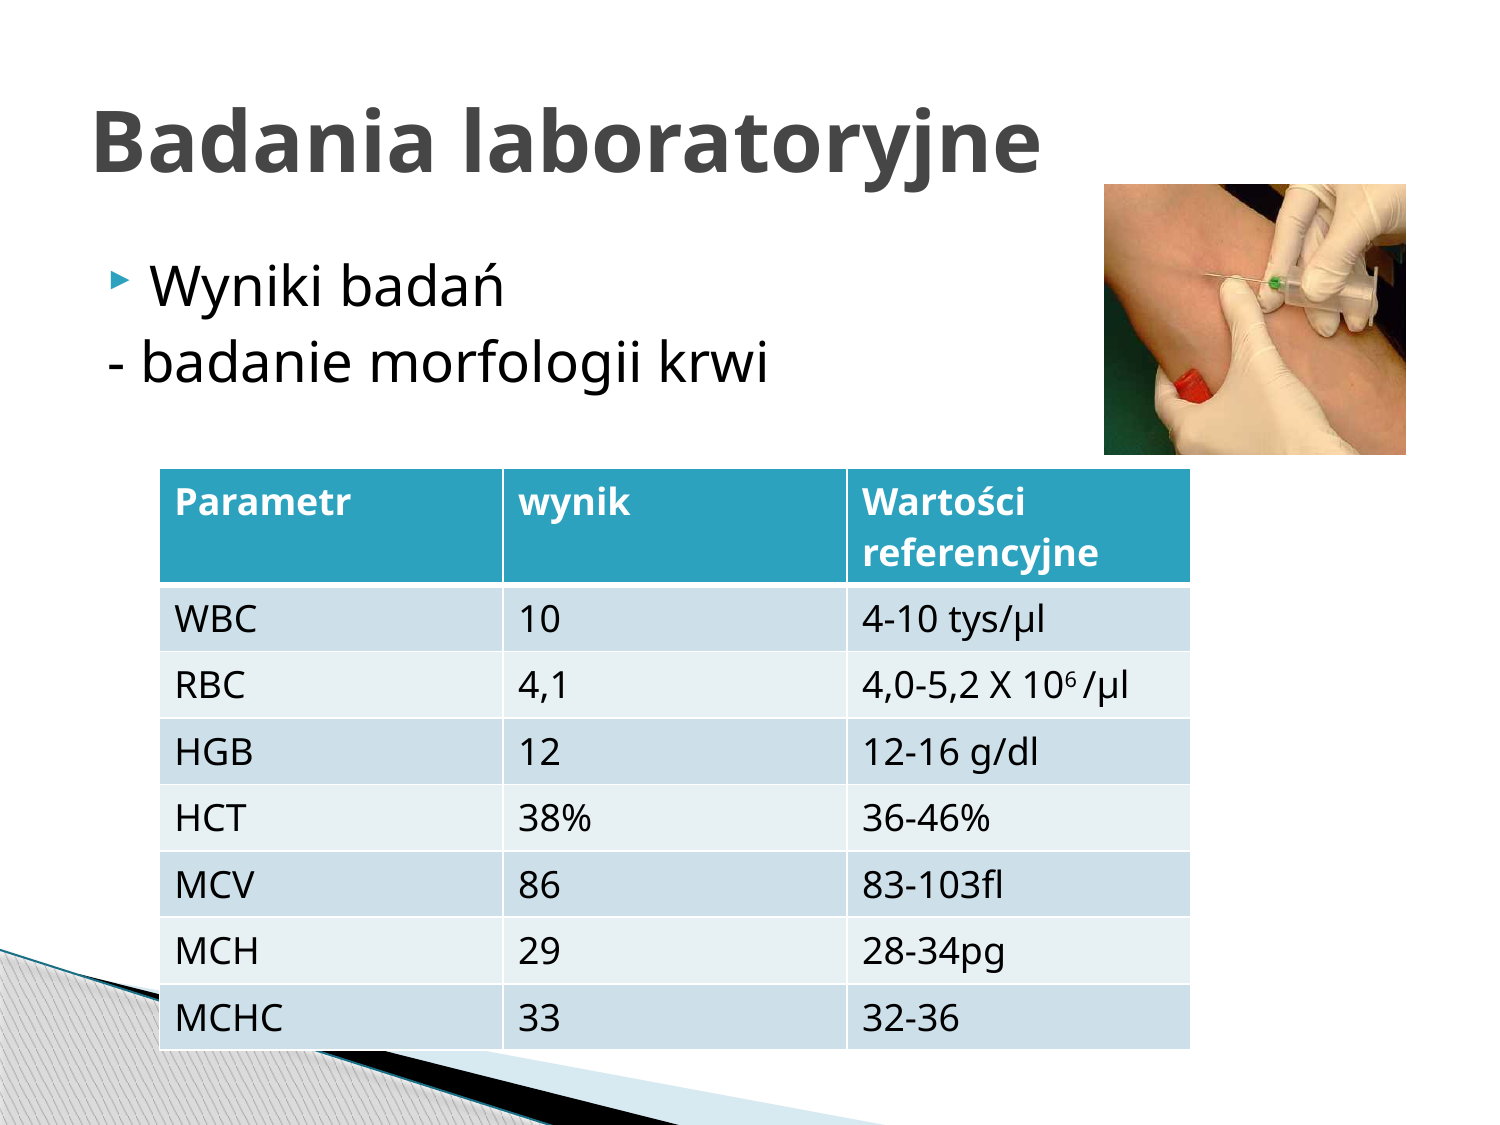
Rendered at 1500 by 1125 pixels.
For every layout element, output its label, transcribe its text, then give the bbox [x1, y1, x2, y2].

table_header Wartości referencyjne [848, 469, 1190, 582]
table_cell MCH [160, 918, 502, 983]
table_cell 83-103fl [848, 852, 1190, 916]
table_header Parametr [160, 469, 502, 582]
table_cell WBC [160, 588, 502, 651]
table_cell 10 [504, 588, 846, 651]
title Badania laboratoryjne [75, 45, 1425, 233]
table_cell MCHC [160, 985, 502, 1049]
table_cell 12 [504, 719, 846, 784]
picture [1104, 184, 1406, 455]
table_cell 28-34pg [848, 918, 1190, 983]
table_cell 36-46% [848, 785, 1190, 850]
table_cell 38% [504, 785, 846, 850]
table_cell 4-10 tys/µl [848, 588, 1190, 651]
table_cell 86 [504, 852, 846, 916]
table_cell HCT [160, 785, 502, 850]
list Wyniki badań - badanie morfologii krwi [75, 243, 1425, 986]
table_header wynik [504, 469, 846, 582]
table_cell 12-16 g/dl [848, 719, 1190, 784]
table_cell 29 [504, 918, 846, 983]
table_cell 4,1 [504, 652, 846, 717]
table_cell 4,0-5,2 X 106 /µl [848, 652, 1190, 717]
table_cell HGB [160, 719, 502, 784]
table_cell MCV [160, 852, 502, 916]
table_cell 32-36 [848, 985, 1190, 1049]
table_cell RBC [160, 652, 502, 717]
table_cell 33 [504, 985, 846, 1049]
